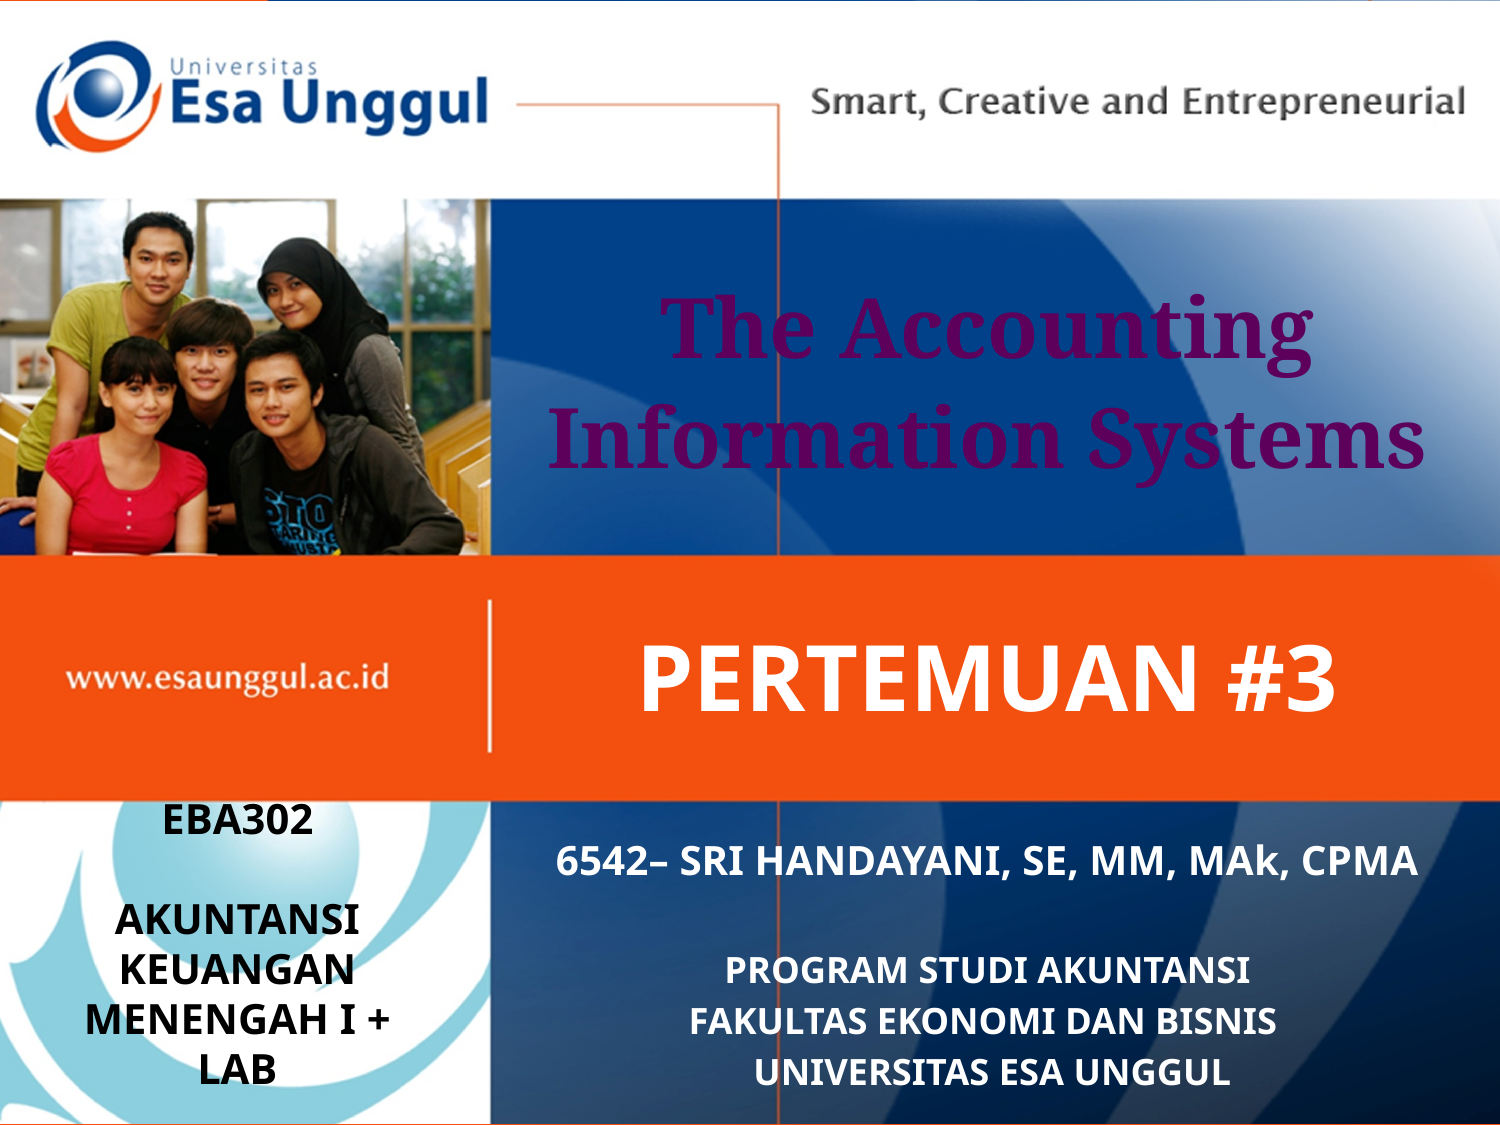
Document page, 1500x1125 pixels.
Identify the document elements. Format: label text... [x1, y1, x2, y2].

text_box PERTEMUAN #3 [499, 562, 1475, 788]
subtitle 6542– SRI HANDAYANI, SE, MM, MAk, CPMA PROGRAM STUDI AKUNTANSI FAKULTAS EKONOMI DAN BISNIS UNIVERSITAS ESA UNGGUL [500, 825, 1475, 1101]
title The Accounting Information Systems [500, 200, 1475, 550]
picture [0, 0, 1500, 1125]
text_box EBA302 AKUNTANSI KEUANGAN MENENGAH I + LAB [24, 822, 450, 1101]
